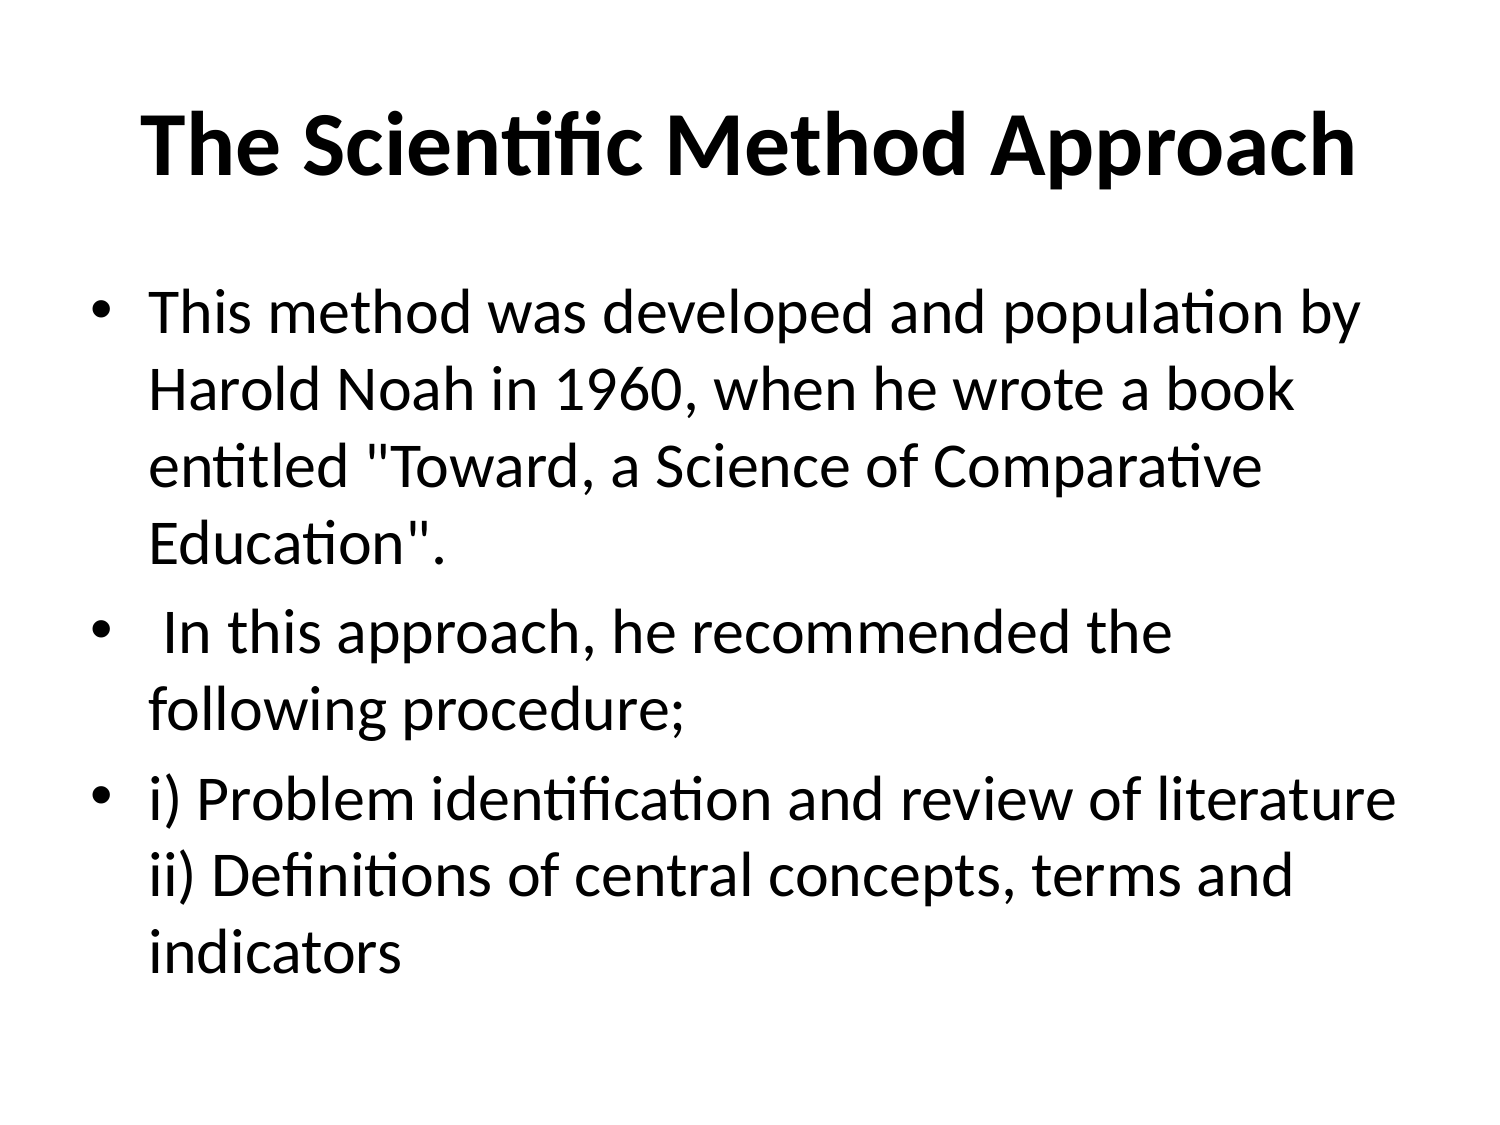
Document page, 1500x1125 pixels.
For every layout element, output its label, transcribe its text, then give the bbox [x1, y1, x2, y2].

list This method was developed and population by Harold Noah in 1960, when he wrote a book entitled "Toward, a Science of Comparative Education". In this approach, he recommended the following procedure; i) Problem identification and review of literature ii) Definitions of central concepts, terms and indicators [75, 262, 1425, 1005]
title The Scientific Method Approach [75, 45, 1425, 233]
